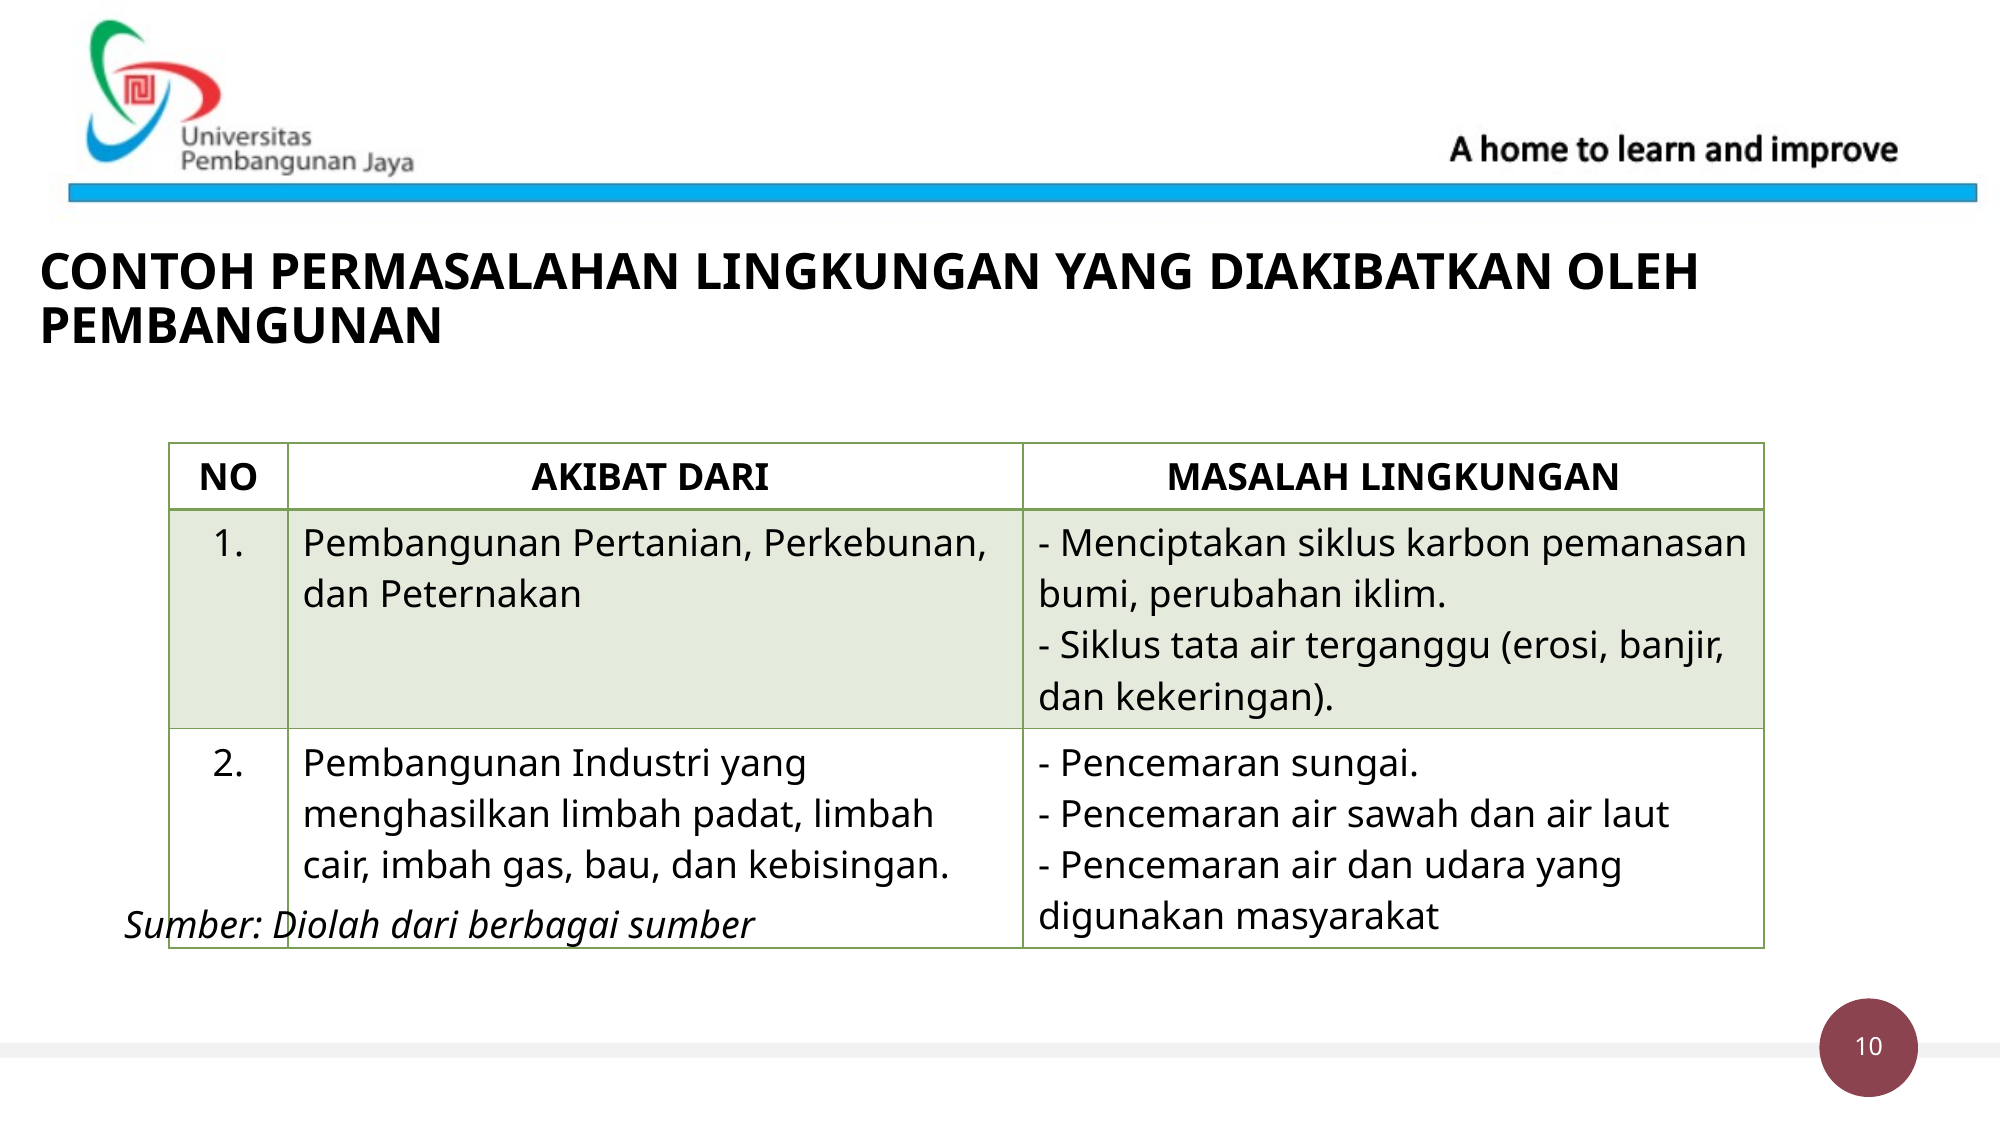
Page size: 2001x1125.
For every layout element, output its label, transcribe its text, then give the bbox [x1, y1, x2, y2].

table_cell 1. [170, 511, 287, 728]
table_header MASALAH LINGKUNGAN [1024, 444, 1763, 508]
text_box Sumber: Diolah dari berbagai sumber [109, 894, 780, 954]
table_cell Pembangunan Pertanian, Perkebunan, dan Peternakan [289, 511, 1022, 728]
picture [0, 0, 2001, 1125]
table_header AKIBAT DARI [289, 444, 1022, 508]
table_cell 2. [170, 729, 287, 894]
table_cell - Menciptakan siklus karbon pemanasan bumi, perubahan iklim. - Siklus tata air terganggu (erosi, banjir, dan kekeringan). [1024, 511, 1763, 728]
title CONTOH PERMASALAHAN LINGKUNGAN YANG DIAKIBATKAN OLEH PEMBANGUNAN [39, 238, 1979, 375]
table_header NO [170, 444, 287, 508]
table_cell - Pencemaran sungai. - Pencemaran air sawah dan air laut - Pencemaran air dan udara yang digunakan masyarakat [1024, 729, 1763, 947]
table_cell Pembangunan Industri yang menghasilkan limbah padat, limbah cair, imbah gas, bau, dan kebisingan. [289, 729, 1022, 947]
